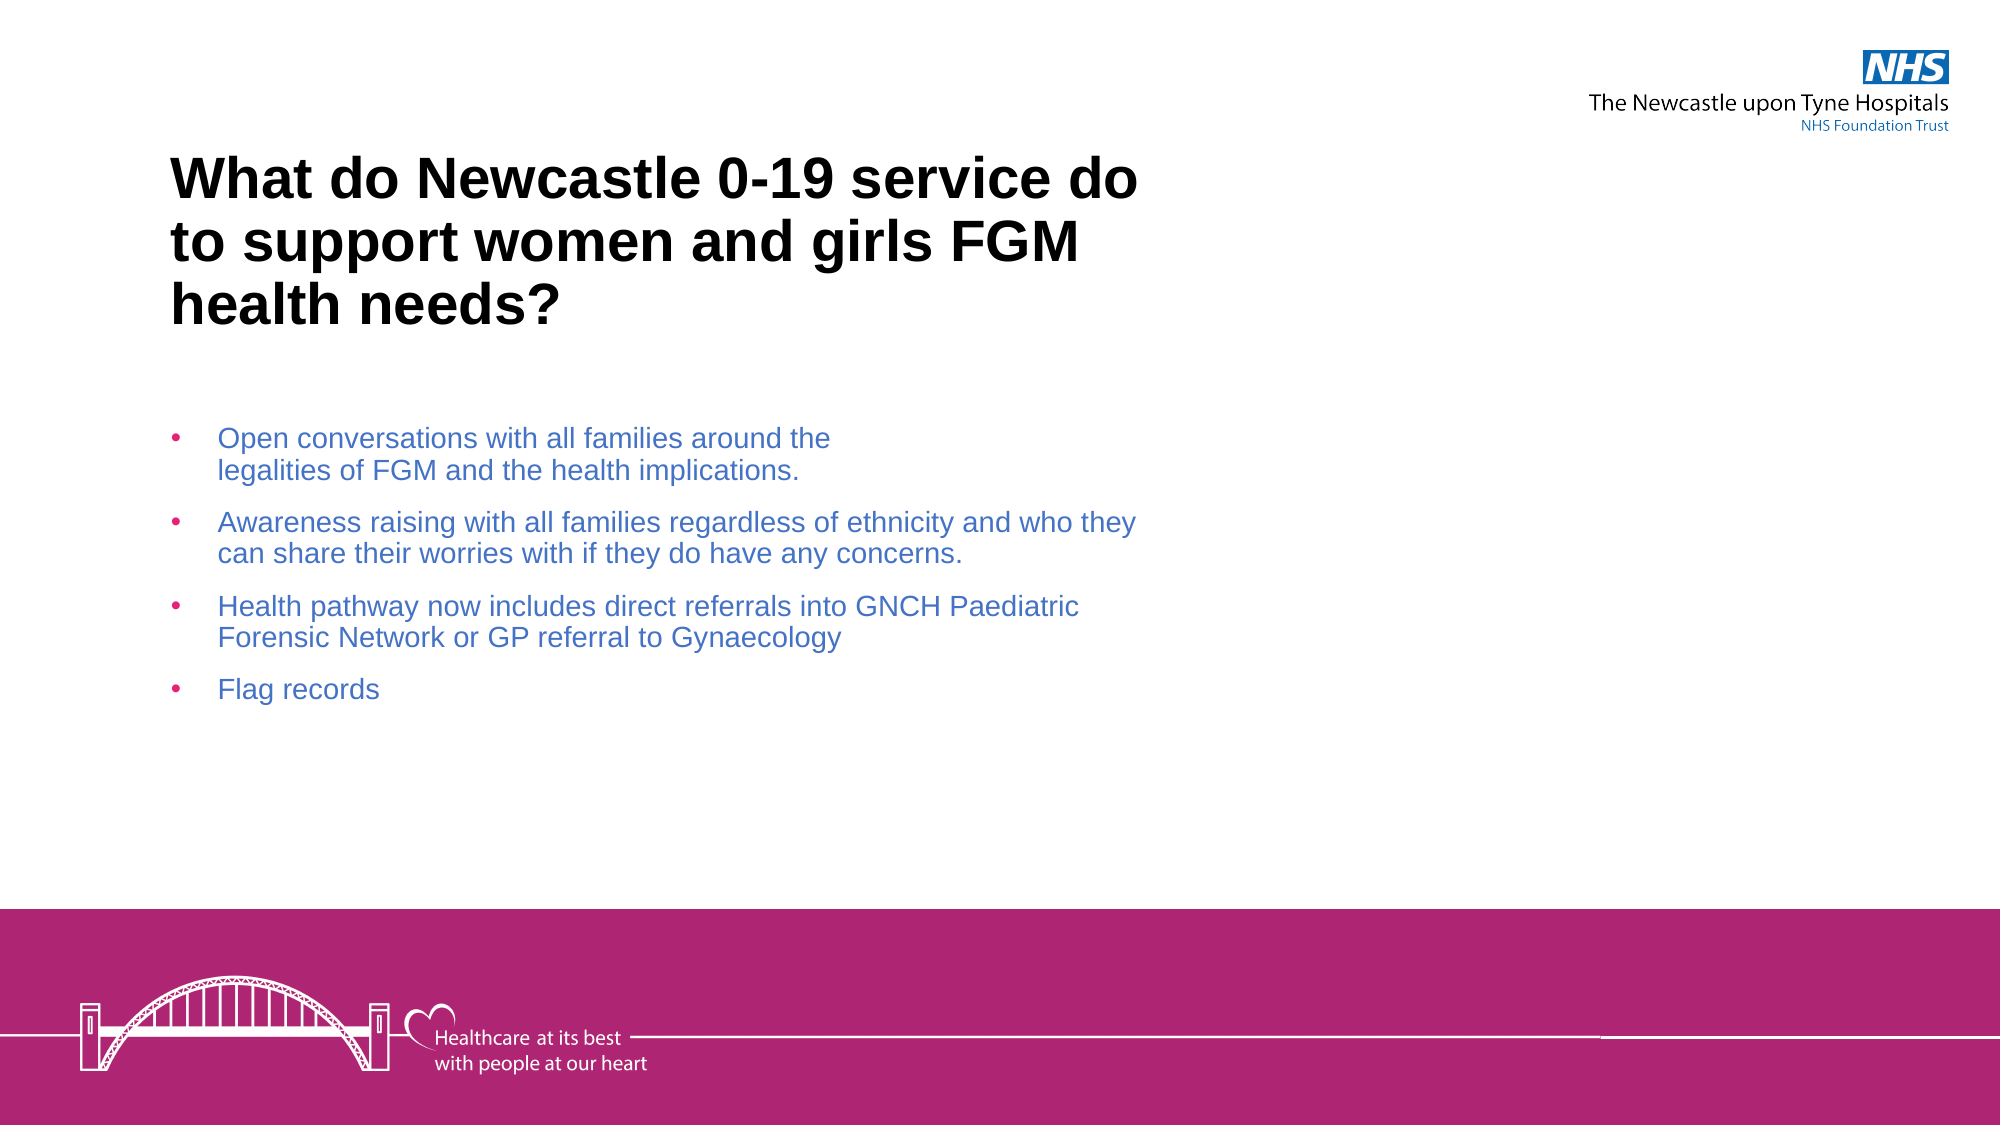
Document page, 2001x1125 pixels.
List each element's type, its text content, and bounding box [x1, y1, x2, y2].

list What do Newcastle 0-19 service do to support women and girls FGM health needs? Open conversations with all families around the legalities of FGM and the health implications. Awareness raising with all families regardless of ethnicity and who they can share their worries with if they do have any concerns. Health pathway now includes direct referrals into GNCH Paediatric Forensic Network or GP referral to Gynaecology Flag records [156, 140, 1168, 746]
picture [0, 931, 1601, 1125]
picture [1589, 50, 1949, 131]
